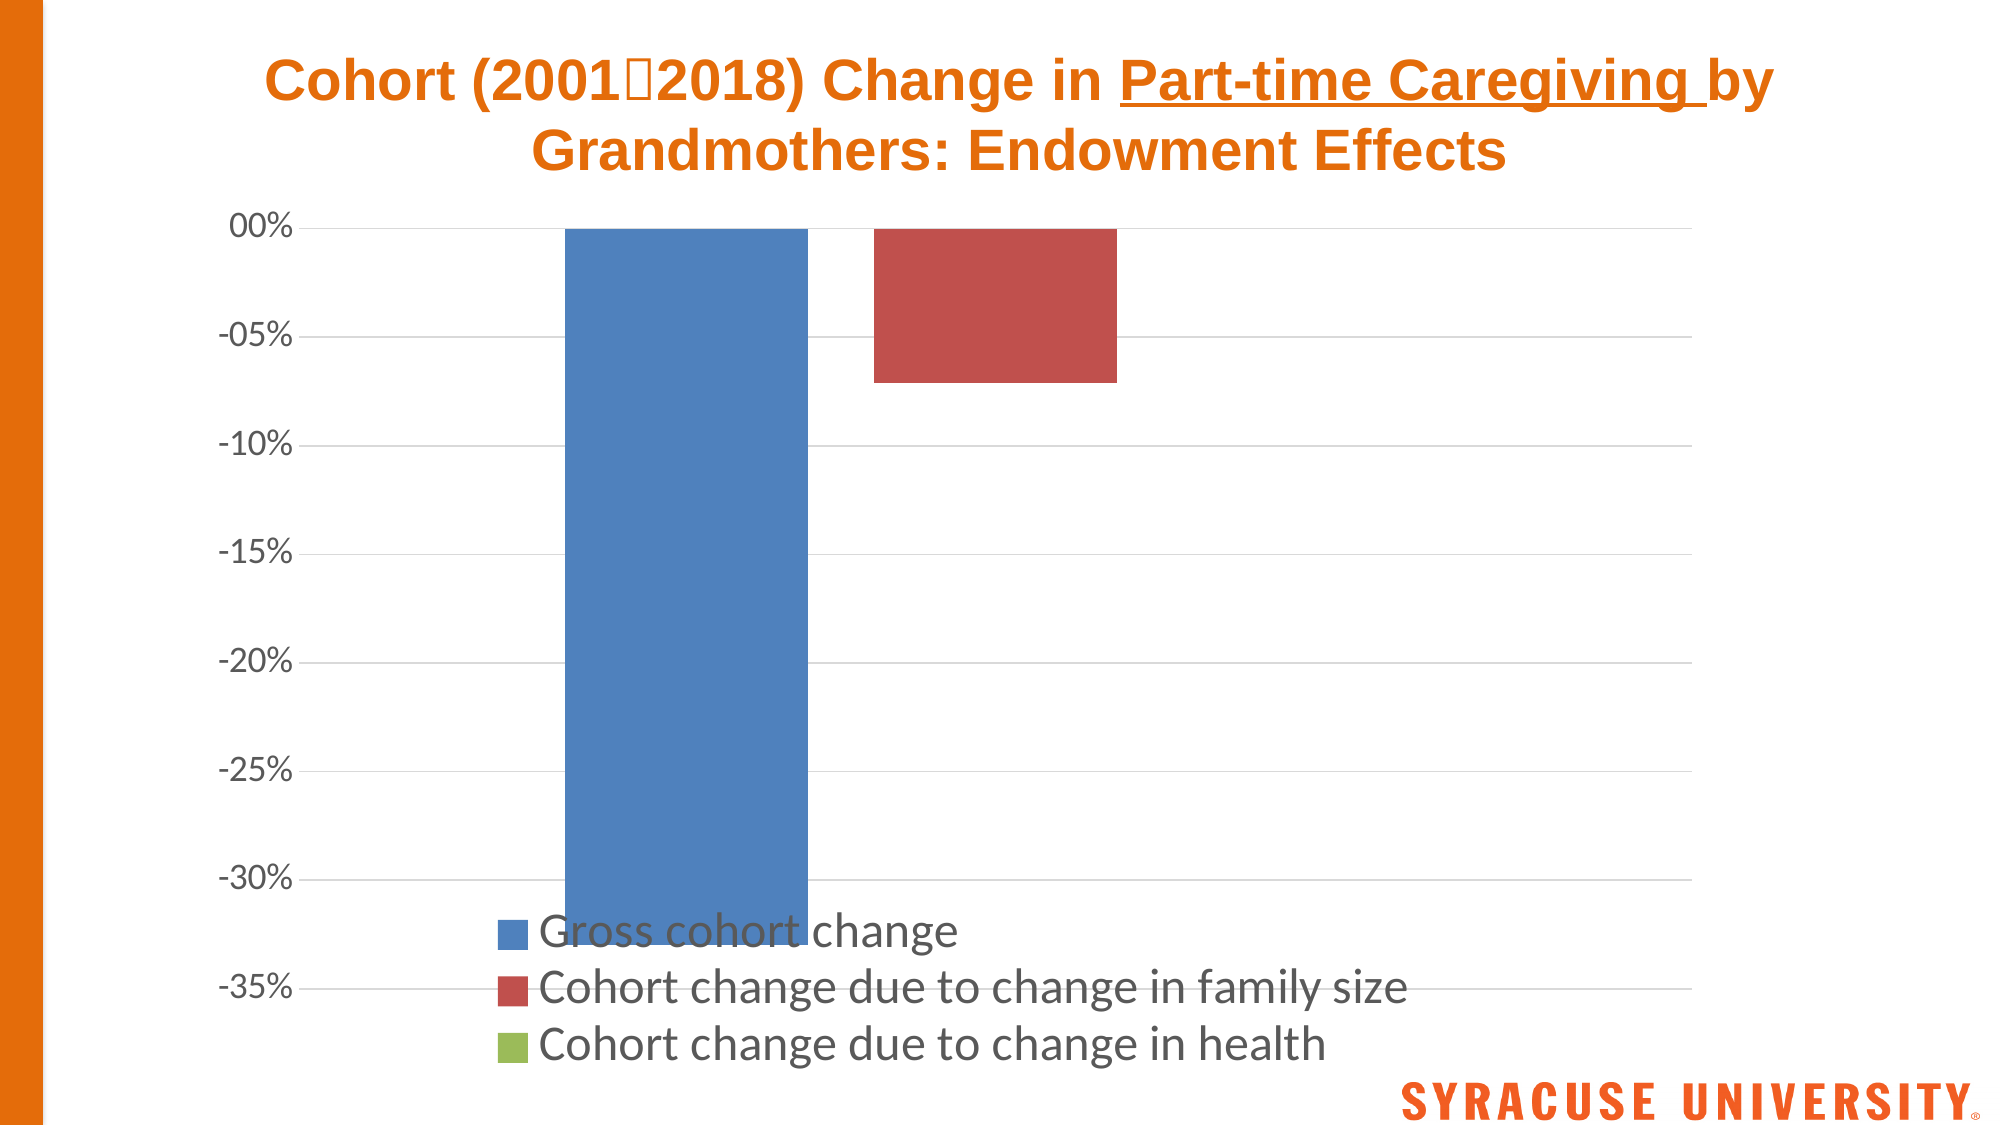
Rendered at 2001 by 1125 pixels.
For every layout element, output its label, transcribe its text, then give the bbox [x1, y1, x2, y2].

picture [1402, 1082, 2000, 1125]
chart [187, 191, 1723, 1108]
title Cohort (20012018) Change in Part-time Caregiving by Grandmothers: Endowment Effects [39, 18, 2000, 206]
